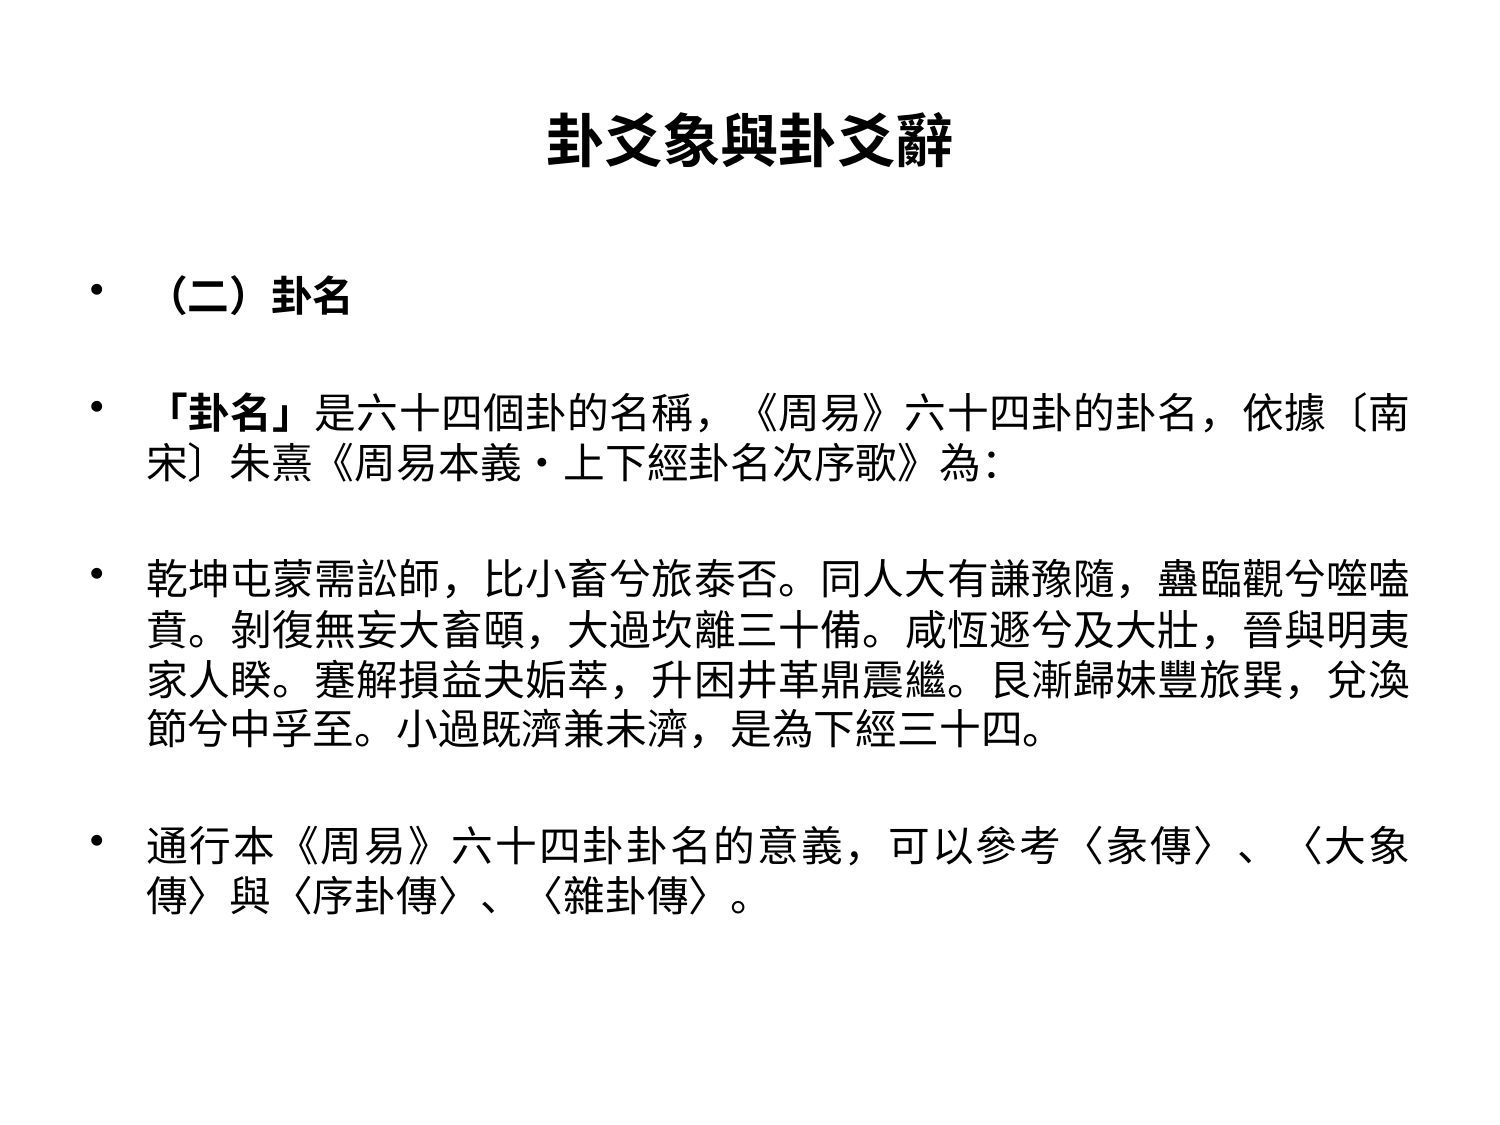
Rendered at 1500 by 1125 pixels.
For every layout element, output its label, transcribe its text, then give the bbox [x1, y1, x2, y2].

list （二）卦名 「卦名」是六十四個卦的名稱，《周易》六十四卦的卦名，依據〔南宋〕朱熹《周易本義‧上下經卦名次序歌》為： 乾坤屯蒙需訟師，比小畜兮旅泰否。同人大有謙豫隨，蠱臨觀兮噬嗑賁。剝復無妄大畜頤，大過坎離三十備。咸恆遯兮及大壯，晉與明夷家人睽。蹇解損益夬姤萃，升困井革鼎震繼。艮漸歸妹豐旅巽，兌渙節兮中孚至。小過既濟兼未濟，是為下經三十四。 通行本《周易》六十四卦卦名的意義，可以參考〈彖傳〉、〈大象傳〉與〈序卦傳〉、〈雜卦傳〉。 [74, 262, 1426, 1006]
title 卦爻象與卦爻辭 [74, 44, 1426, 233]
